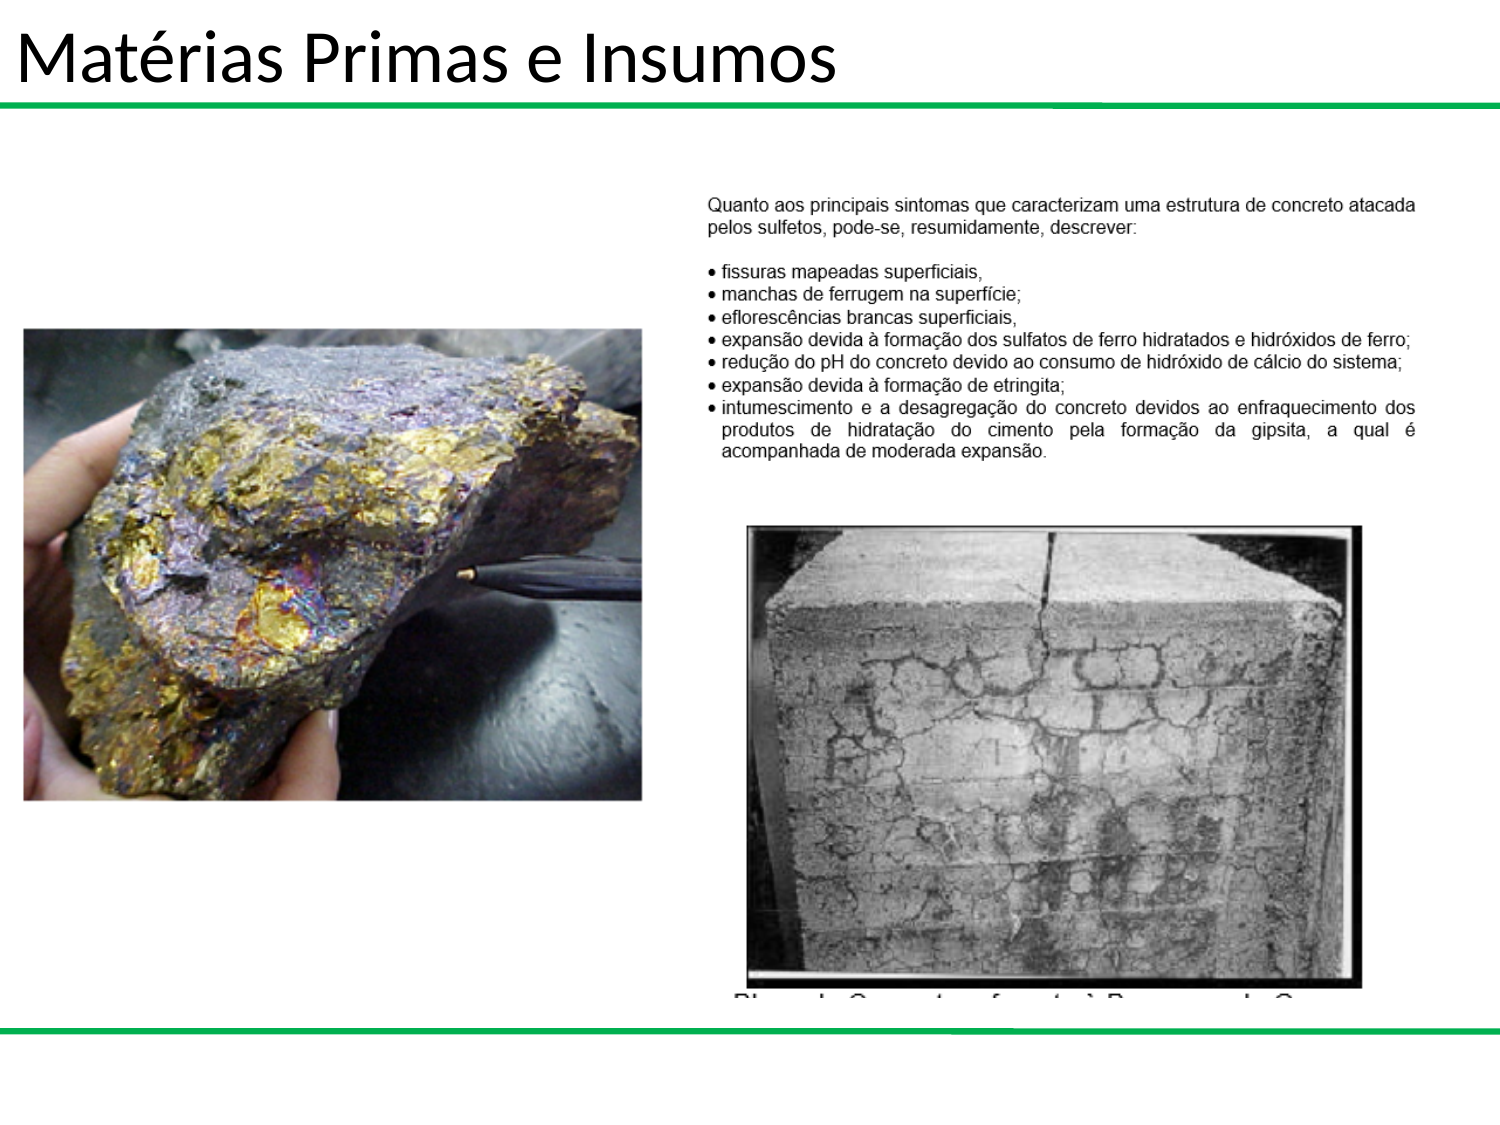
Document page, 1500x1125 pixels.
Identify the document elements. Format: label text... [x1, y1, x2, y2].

picture [0, 310, 648, 803]
picture [678, 184, 1439, 484]
title Matérias Primas e Insumos [0, 0, 1500, 102]
picture [719, 509, 1394, 998]
